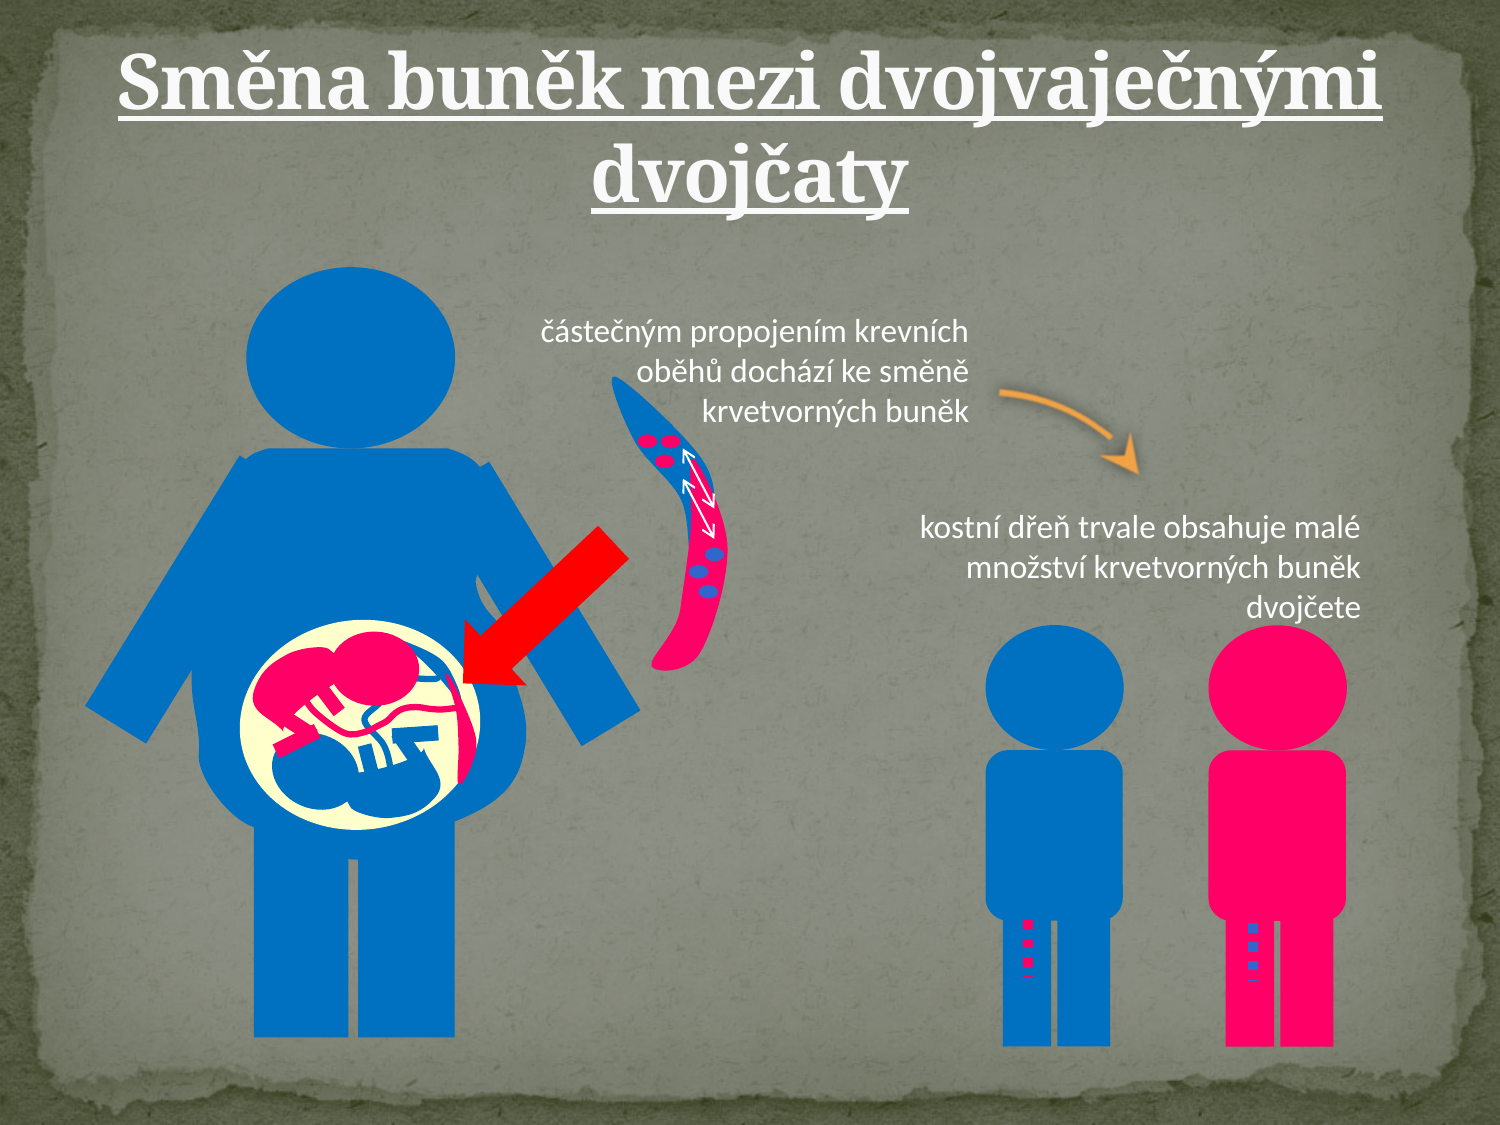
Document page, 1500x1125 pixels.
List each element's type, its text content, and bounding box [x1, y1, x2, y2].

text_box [159, 270, 1375, 1045]
title Směna buněk mezi dvojvaječnými dvojčaty [74, 24, 1425, 225]
